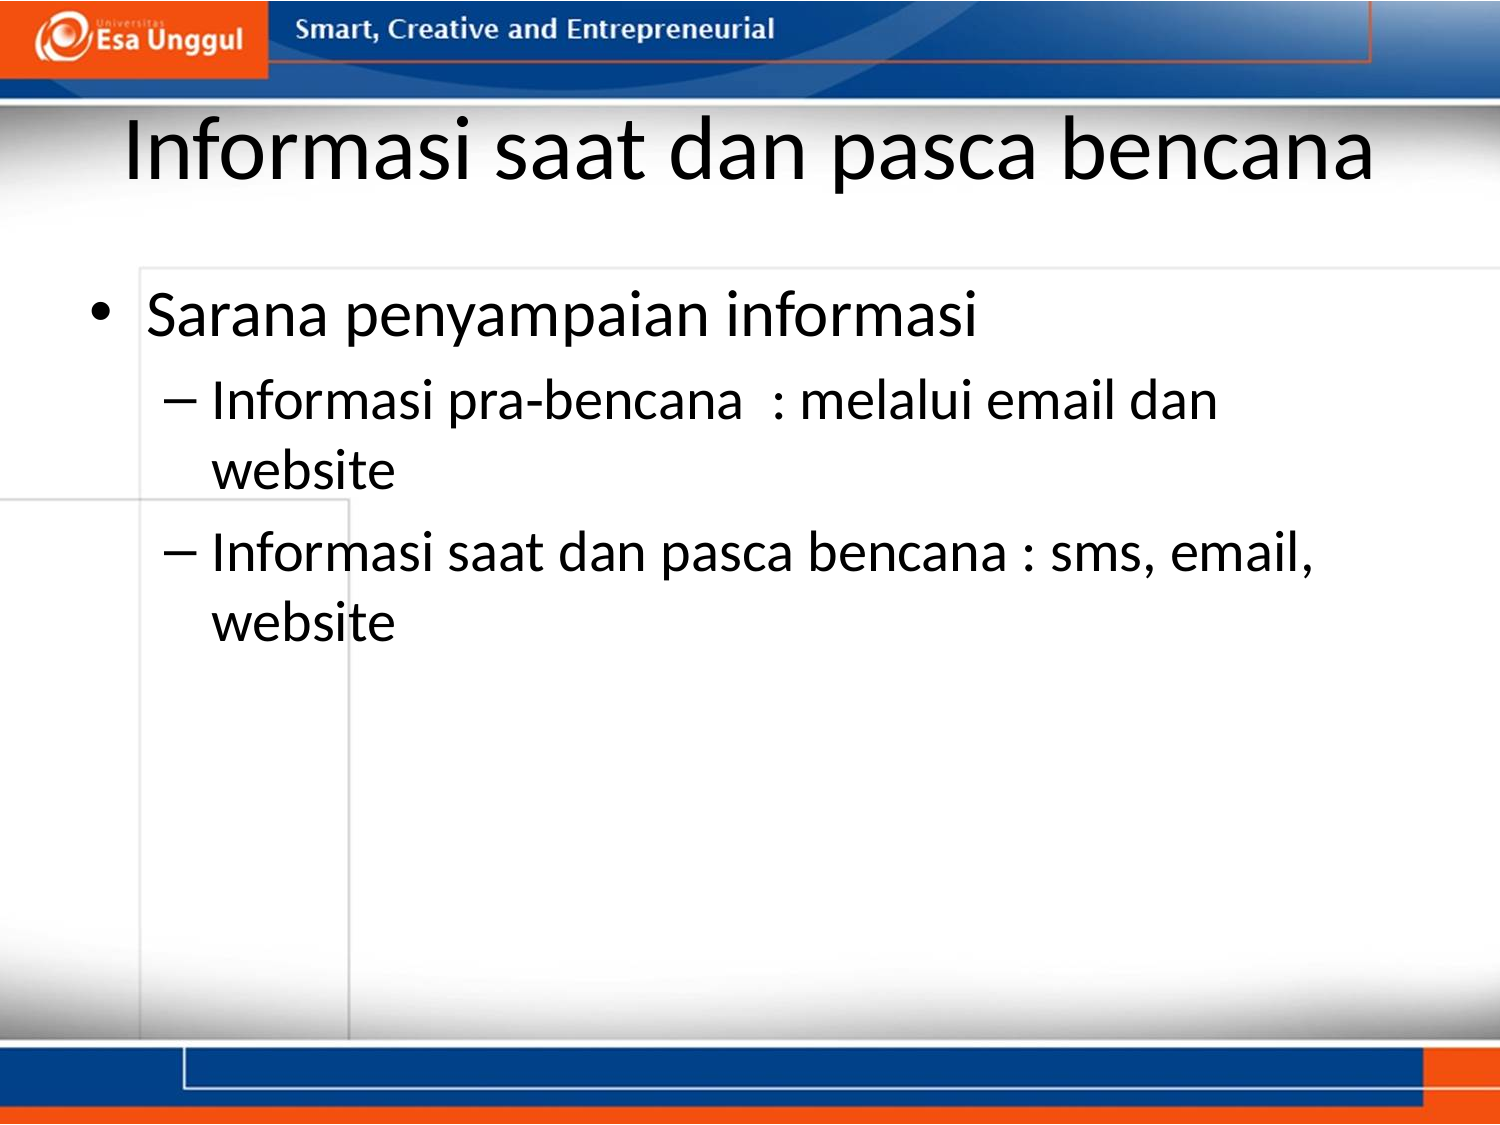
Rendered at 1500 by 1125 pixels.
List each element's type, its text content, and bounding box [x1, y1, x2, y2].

list Sarana penyampaian informasi Informasi pra‐bencana : melalui email dan website Informasi saat dan pasca bencana : sms, email, website [75, 262, 1425, 1005]
title Informasi saat dan pasca bencana [75, 81, 1425, 233]
picture [0, 1, 1500, 1124]
